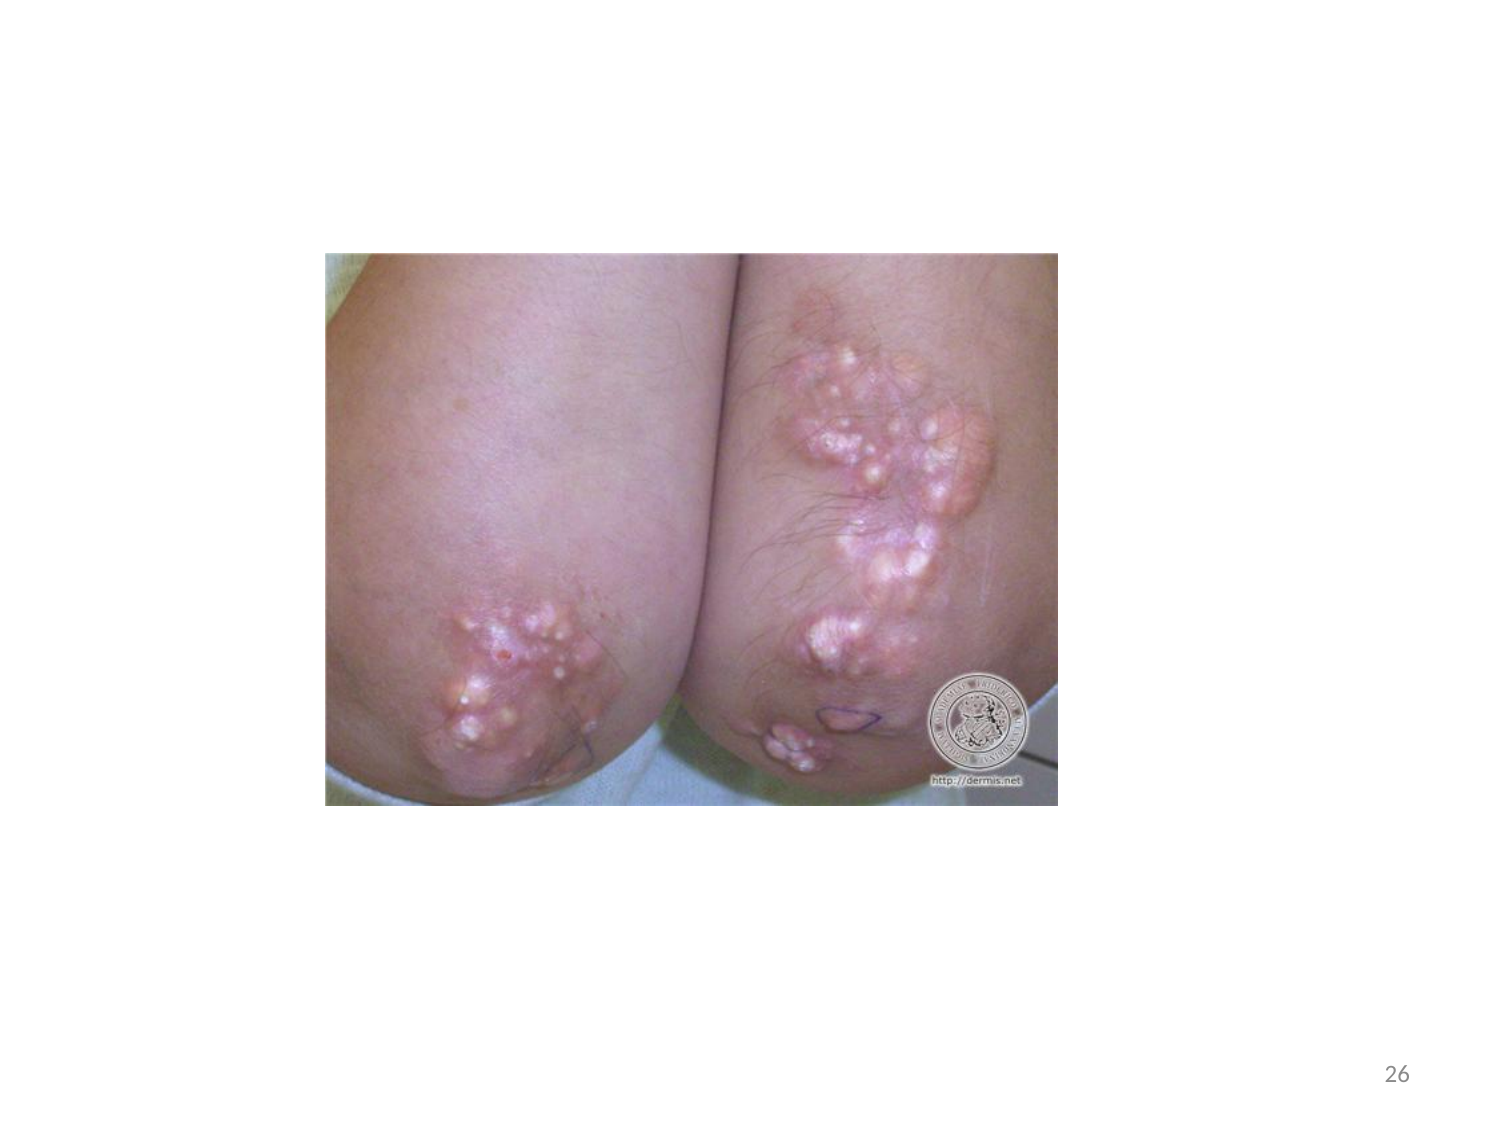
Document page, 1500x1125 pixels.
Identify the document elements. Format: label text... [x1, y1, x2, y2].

picture [325, 253, 1058, 806]
slide_number 25 [1074, 1042, 1425, 1103]
